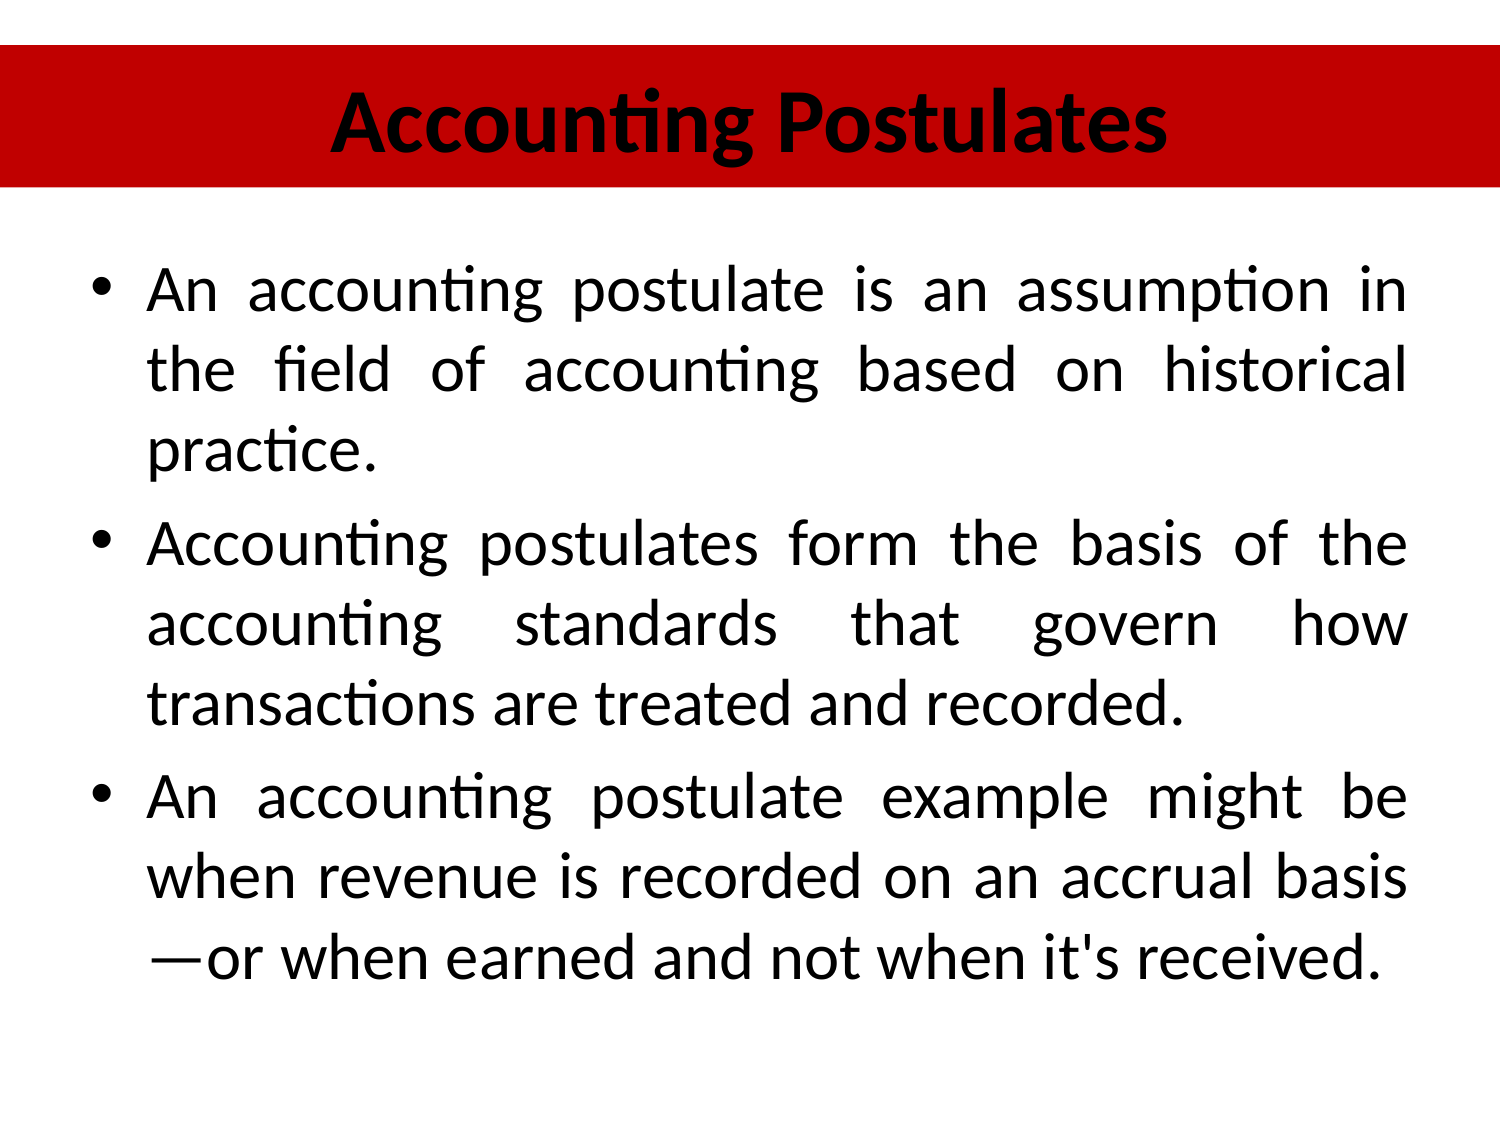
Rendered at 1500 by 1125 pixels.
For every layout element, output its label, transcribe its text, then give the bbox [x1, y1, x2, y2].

list An accounting postulate is an assumption in the field of accounting based on historical practice. Accounting postulates form the basis of the accounting standards that govern how transactions are treated and recorded. An accounting postulate example might be when revenue is recorded on an accrual basis—or when earned and not when it's received. [75, 237, 1425, 1005]
title Accounting Postulates [0, 45, 1500, 188]
